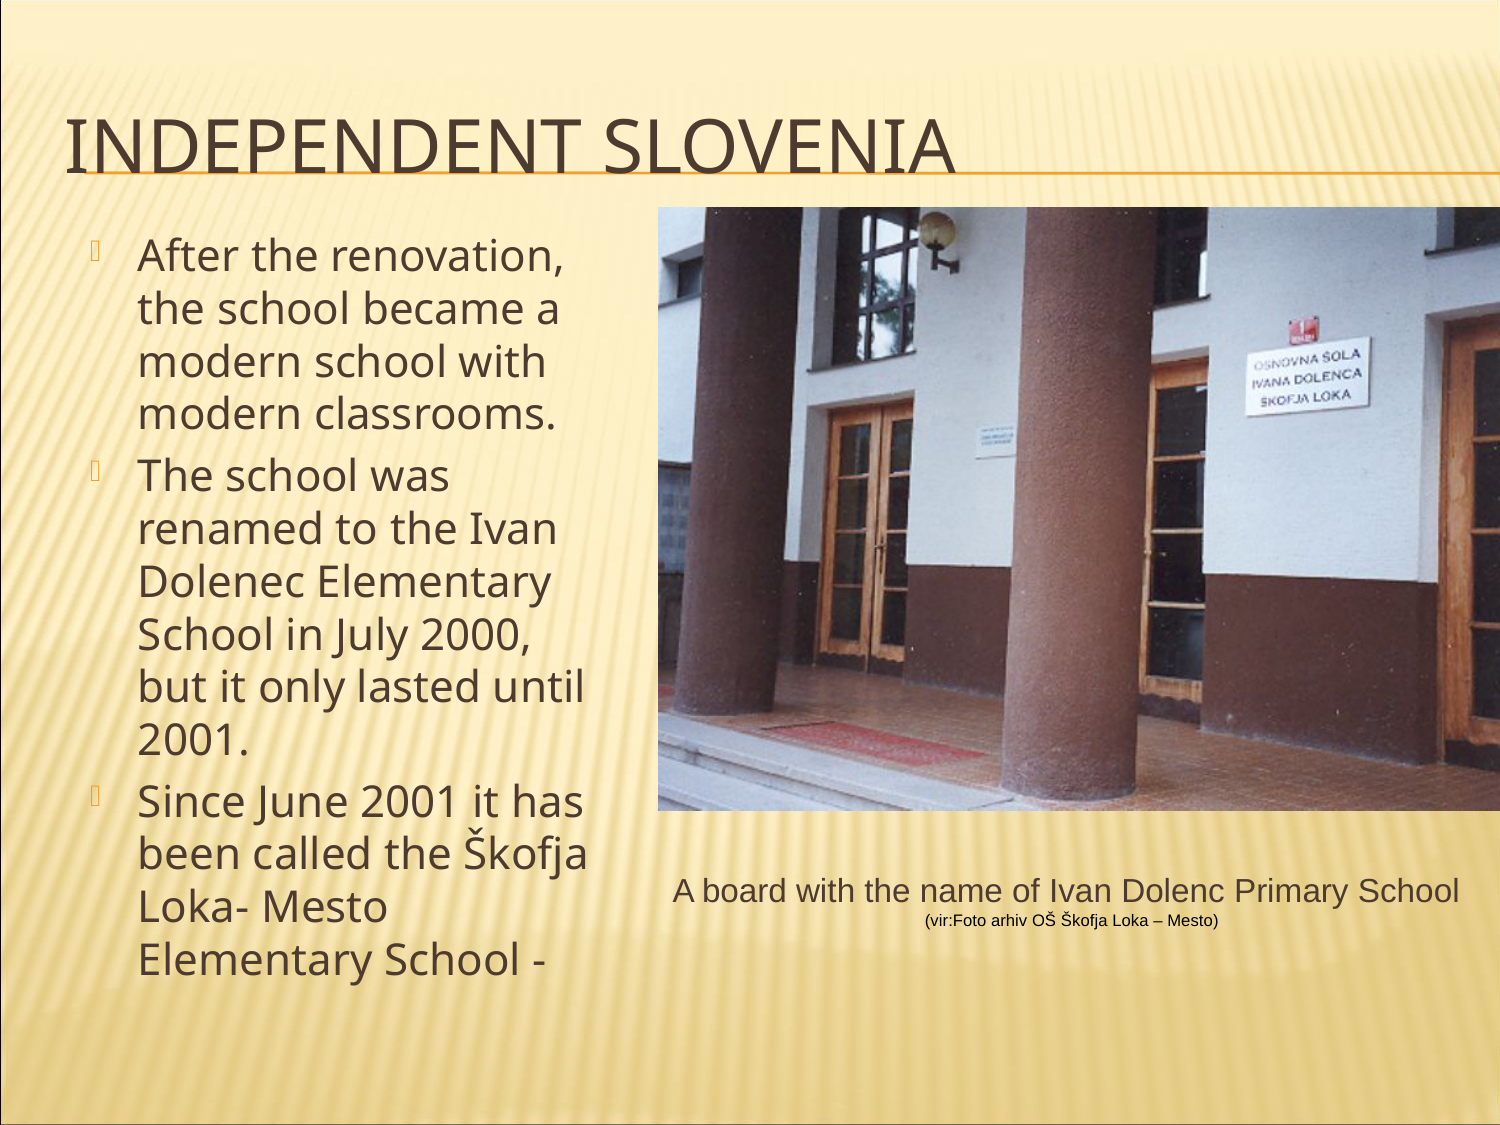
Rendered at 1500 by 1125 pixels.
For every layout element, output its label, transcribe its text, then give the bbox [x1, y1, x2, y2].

text_box A board with the name of Ivan Dolenc Primary School (vir:Foto arhiv OŠ Škofja Loka – Mesto) [643, 857, 1500, 938]
title Independent Slovenia [50, 75, 1475, 213]
list After the renovation, the school became a modern school with modern classrooms. The school was renamed to the Ivan Dolenec Elementary School in July 2000, but it only lasted until 2001. Since June 2001 it has been called the Škofja Loka- Mesto Elementary School - [75, 220, 621, 1005]
picture [0, 0, 1500, 1125]
